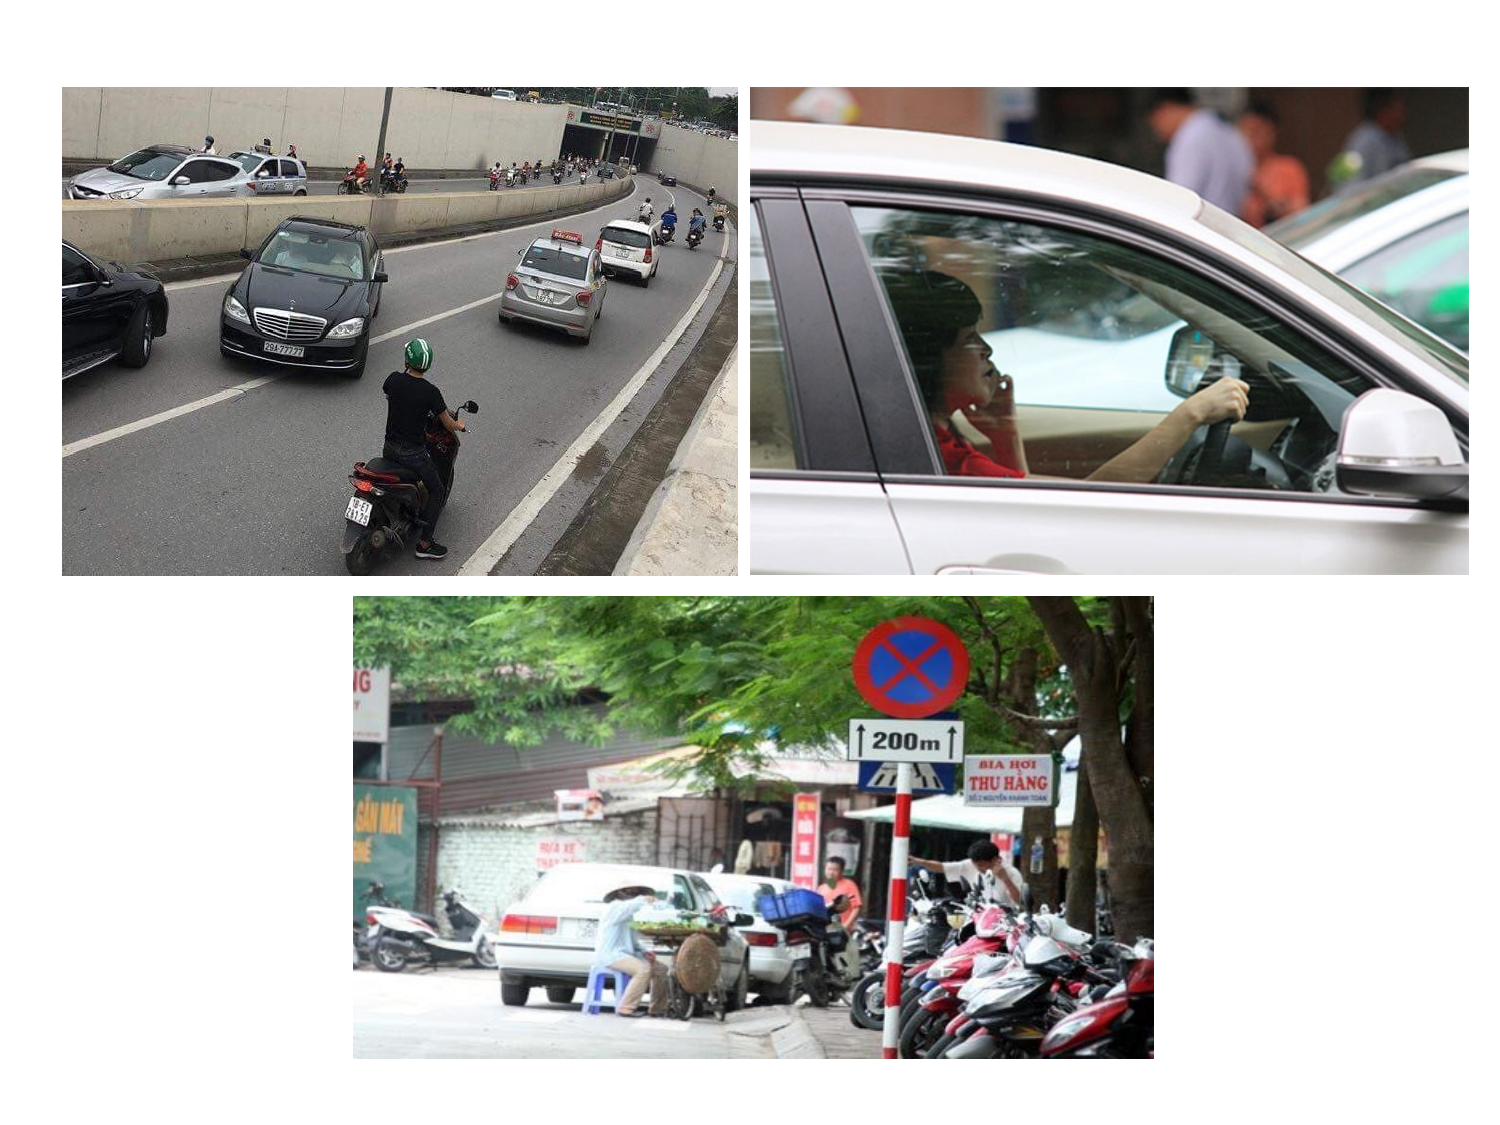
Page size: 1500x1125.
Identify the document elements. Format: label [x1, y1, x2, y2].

picture [749, 87, 1469, 576]
picture [353, 596, 1154, 1060]
list [62, 87, 738, 576]
